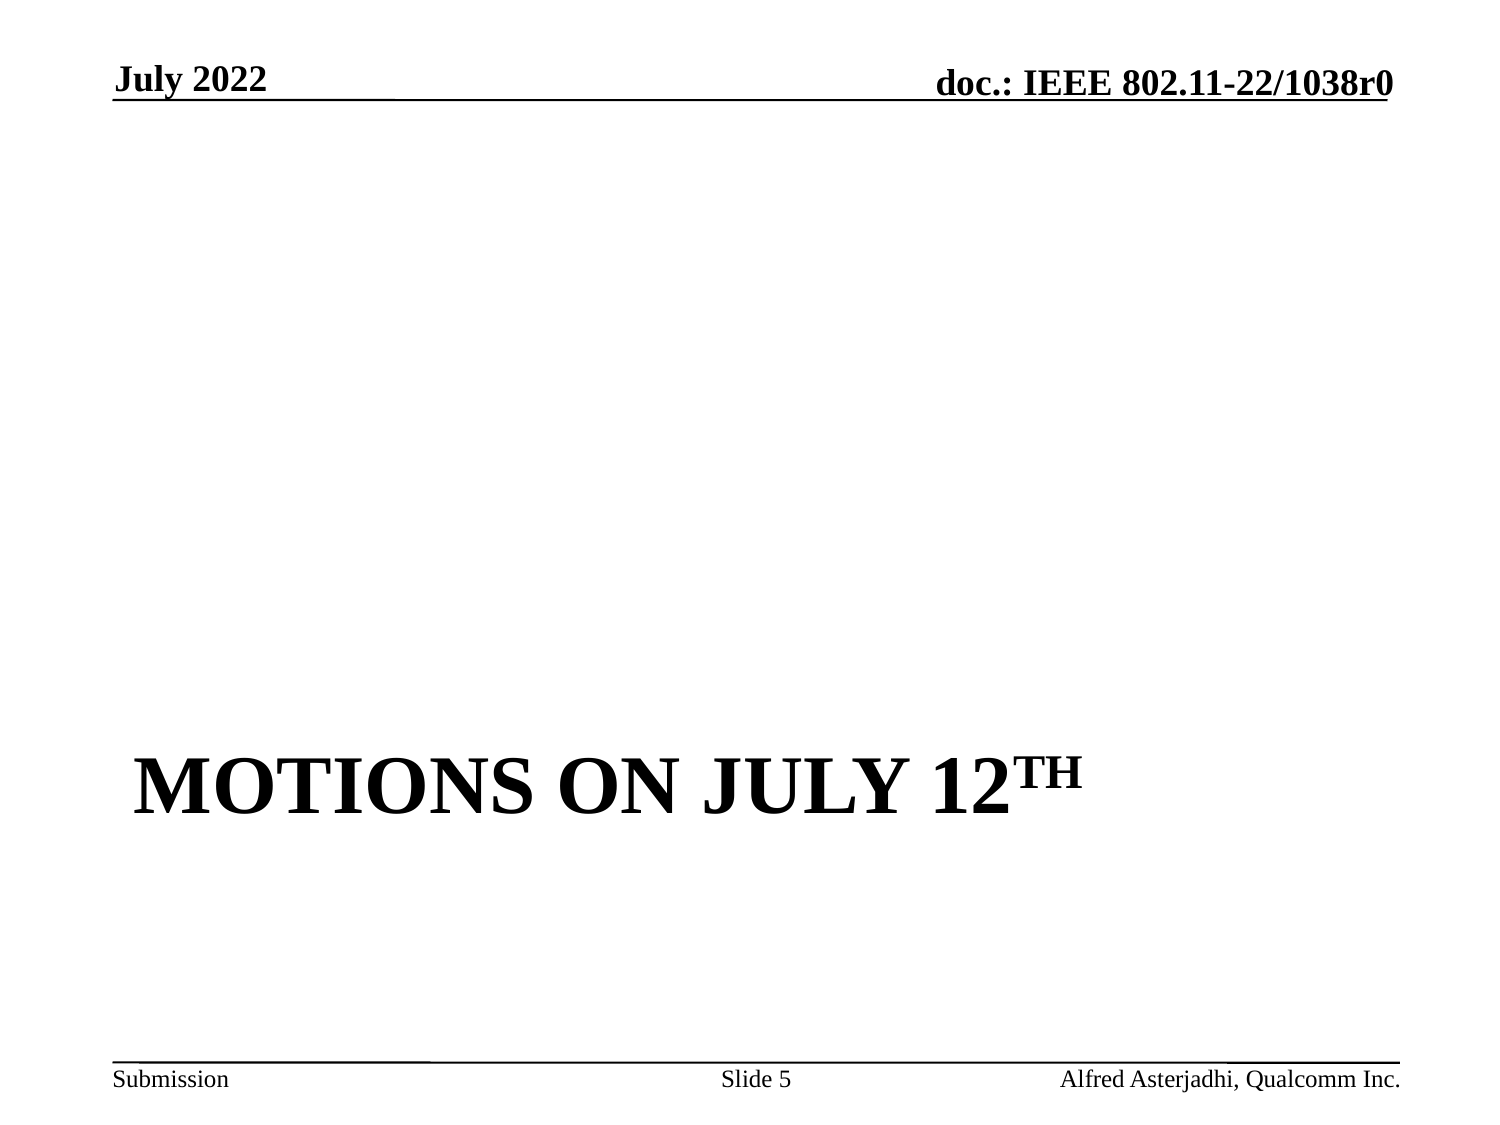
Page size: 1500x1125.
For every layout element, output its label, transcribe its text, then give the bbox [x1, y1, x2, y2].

title Motions on July 12th [118, 722, 1394, 947]
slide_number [114, 54, 423, 100]
footer Alfred Asterjadhi, Qualcomm Inc. [878, 1061, 1402, 1093]
slide_number Slide 5 [712, 1061, 800, 1123]
